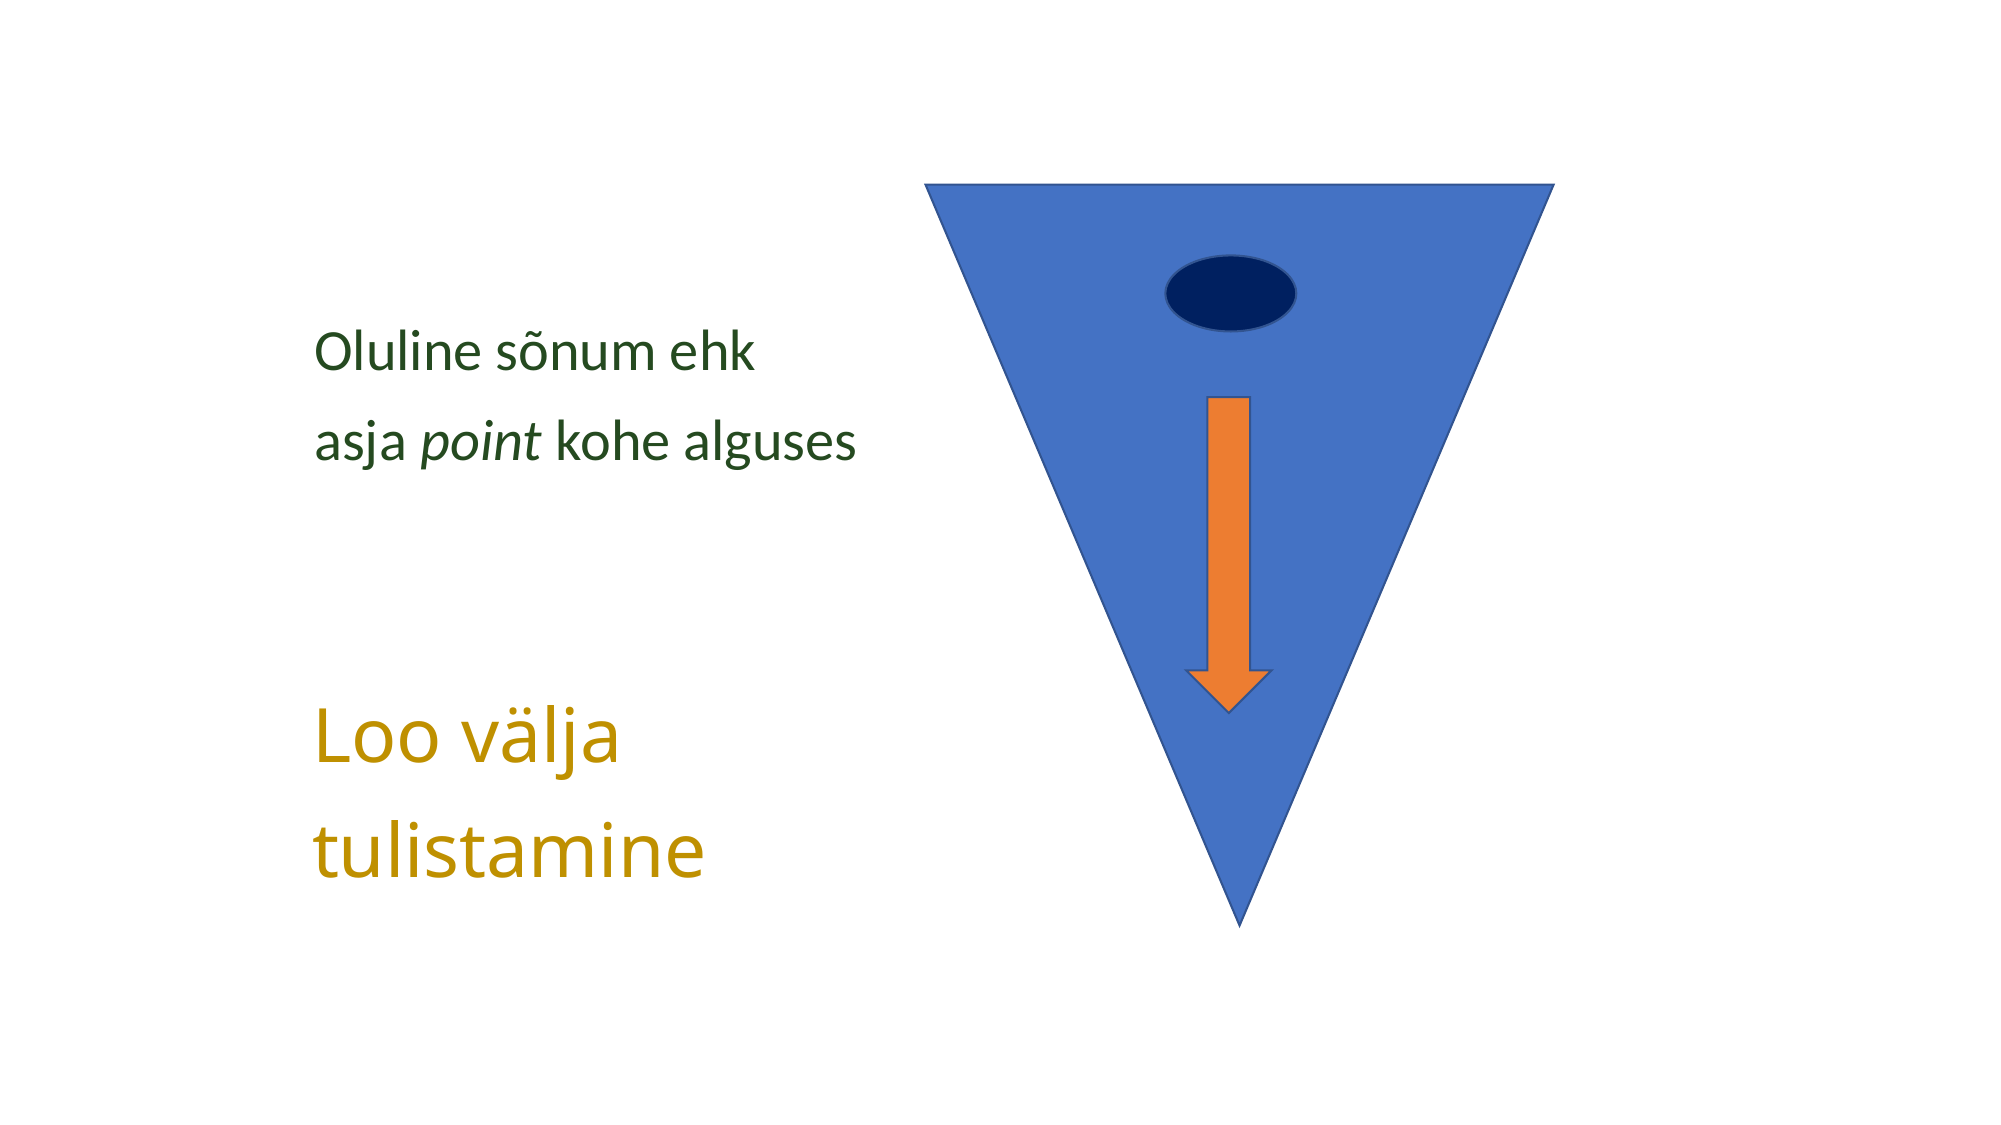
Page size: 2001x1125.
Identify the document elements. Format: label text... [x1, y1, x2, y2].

text_box [1183, 396, 1275, 715]
text_box [923, 183, 1556, 929]
text_box Loo välja tulistamine [297, 632, 950, 922]
text_box Oluline sõnum ehk asja point kohe alguses [314, 292, 908, 598]
text_box [1164, 254, 1298, 333]
